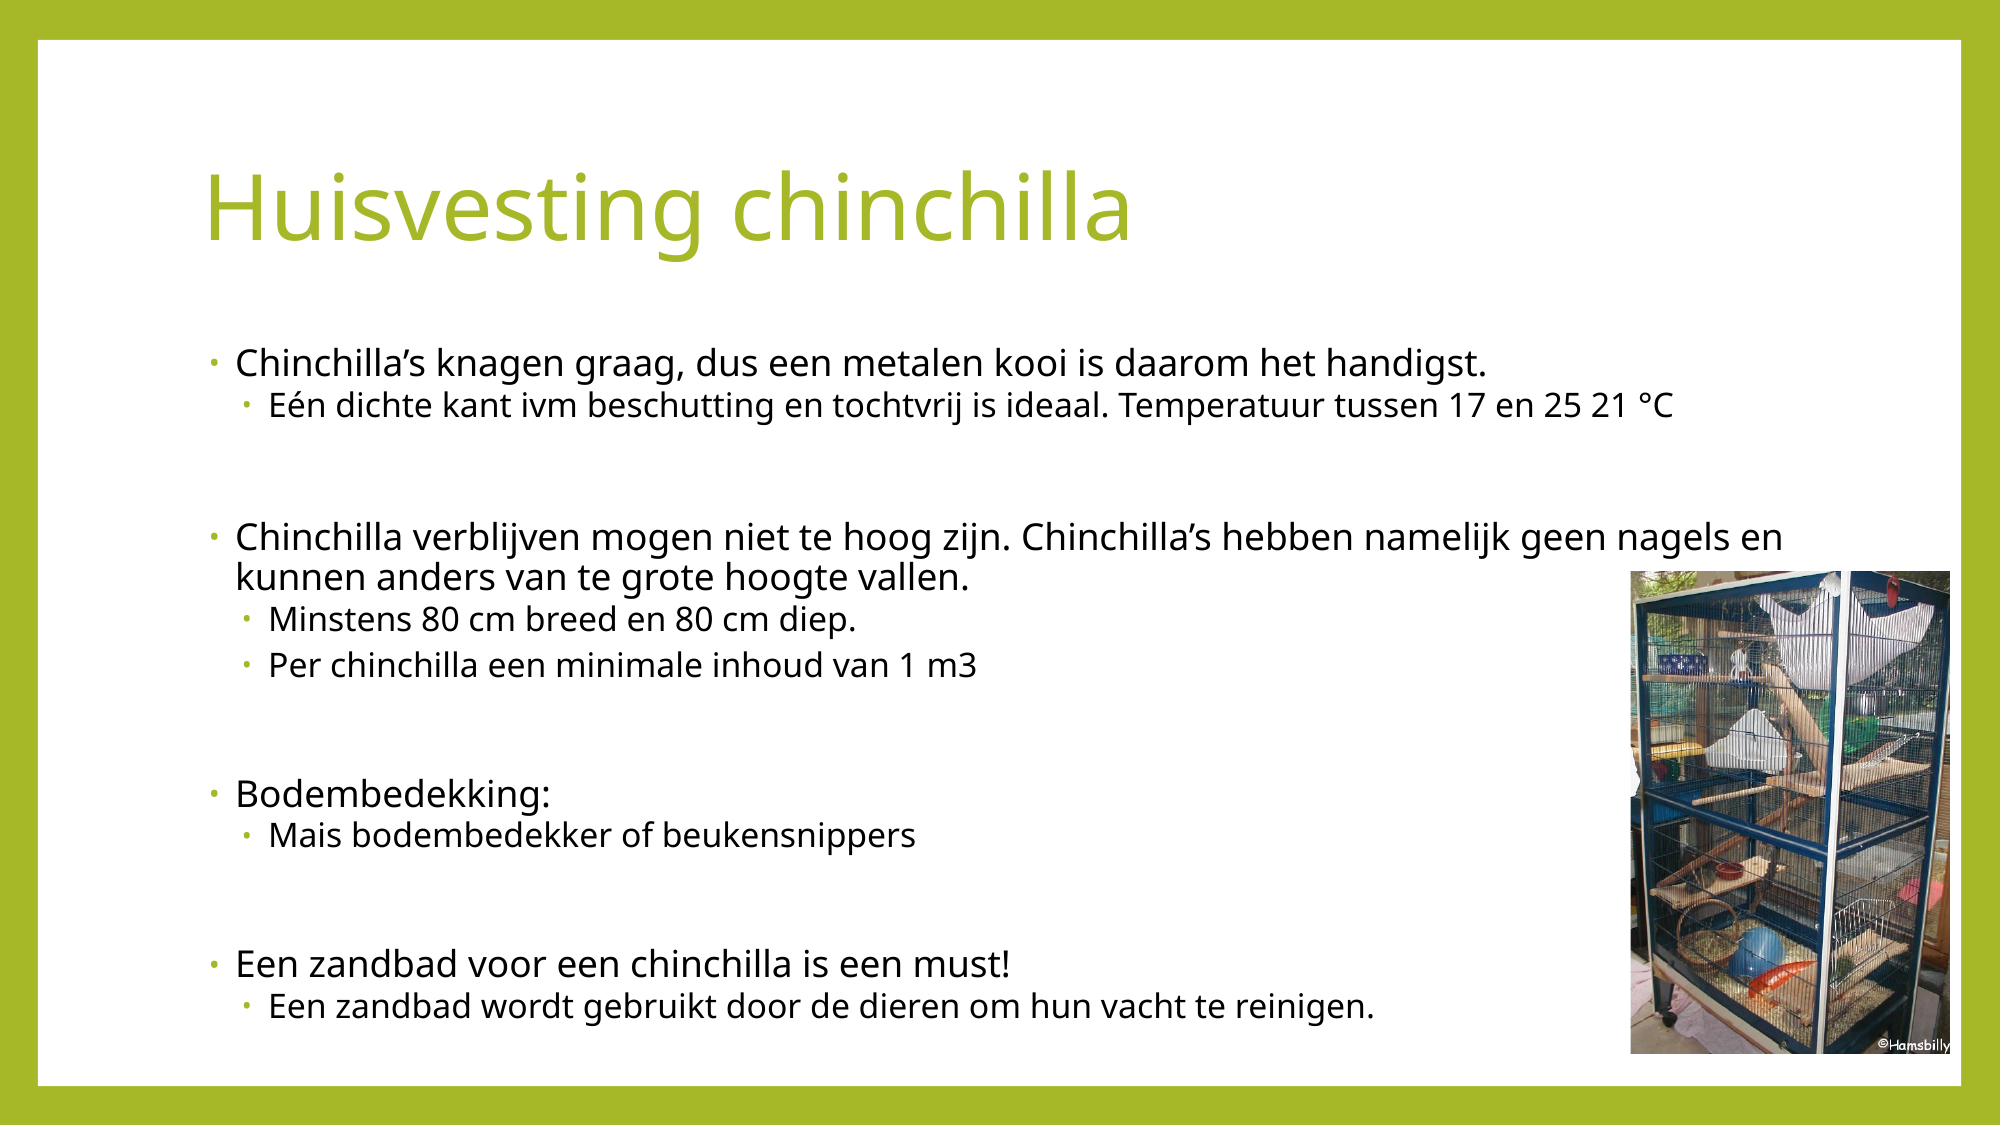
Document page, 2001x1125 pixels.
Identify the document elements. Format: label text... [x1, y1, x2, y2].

title Huisvesting chinchilla [187, 99, 1808, 323]
list Chinchilla’s knagen graag, dus een metalen kooi is daarom het handigst. Eén dichte kant ivm beschutting en tochtvrij is ideaal. Temperatuur tussen 17 en 25 21 °C Chinchilla verblijven mogen niet te hoog zijn. Chinchilla’s hebben namelijk geen nagels en kunnen anders van te grote hoogte vallen. Minstens 80 cm breed en 80 cm diep. Per chinchilla een minimale inhoud van 1 m3 Bodembedekking: Mais bodembedekker of beukensnippers Een zandbad voor een chinchilla is een must! Een zandbad wordt gebruikt door de dieren om hun vacht te reinigen. [187, 337, 1808, 1039]
picture [1630, 571, 1951, 1054]
